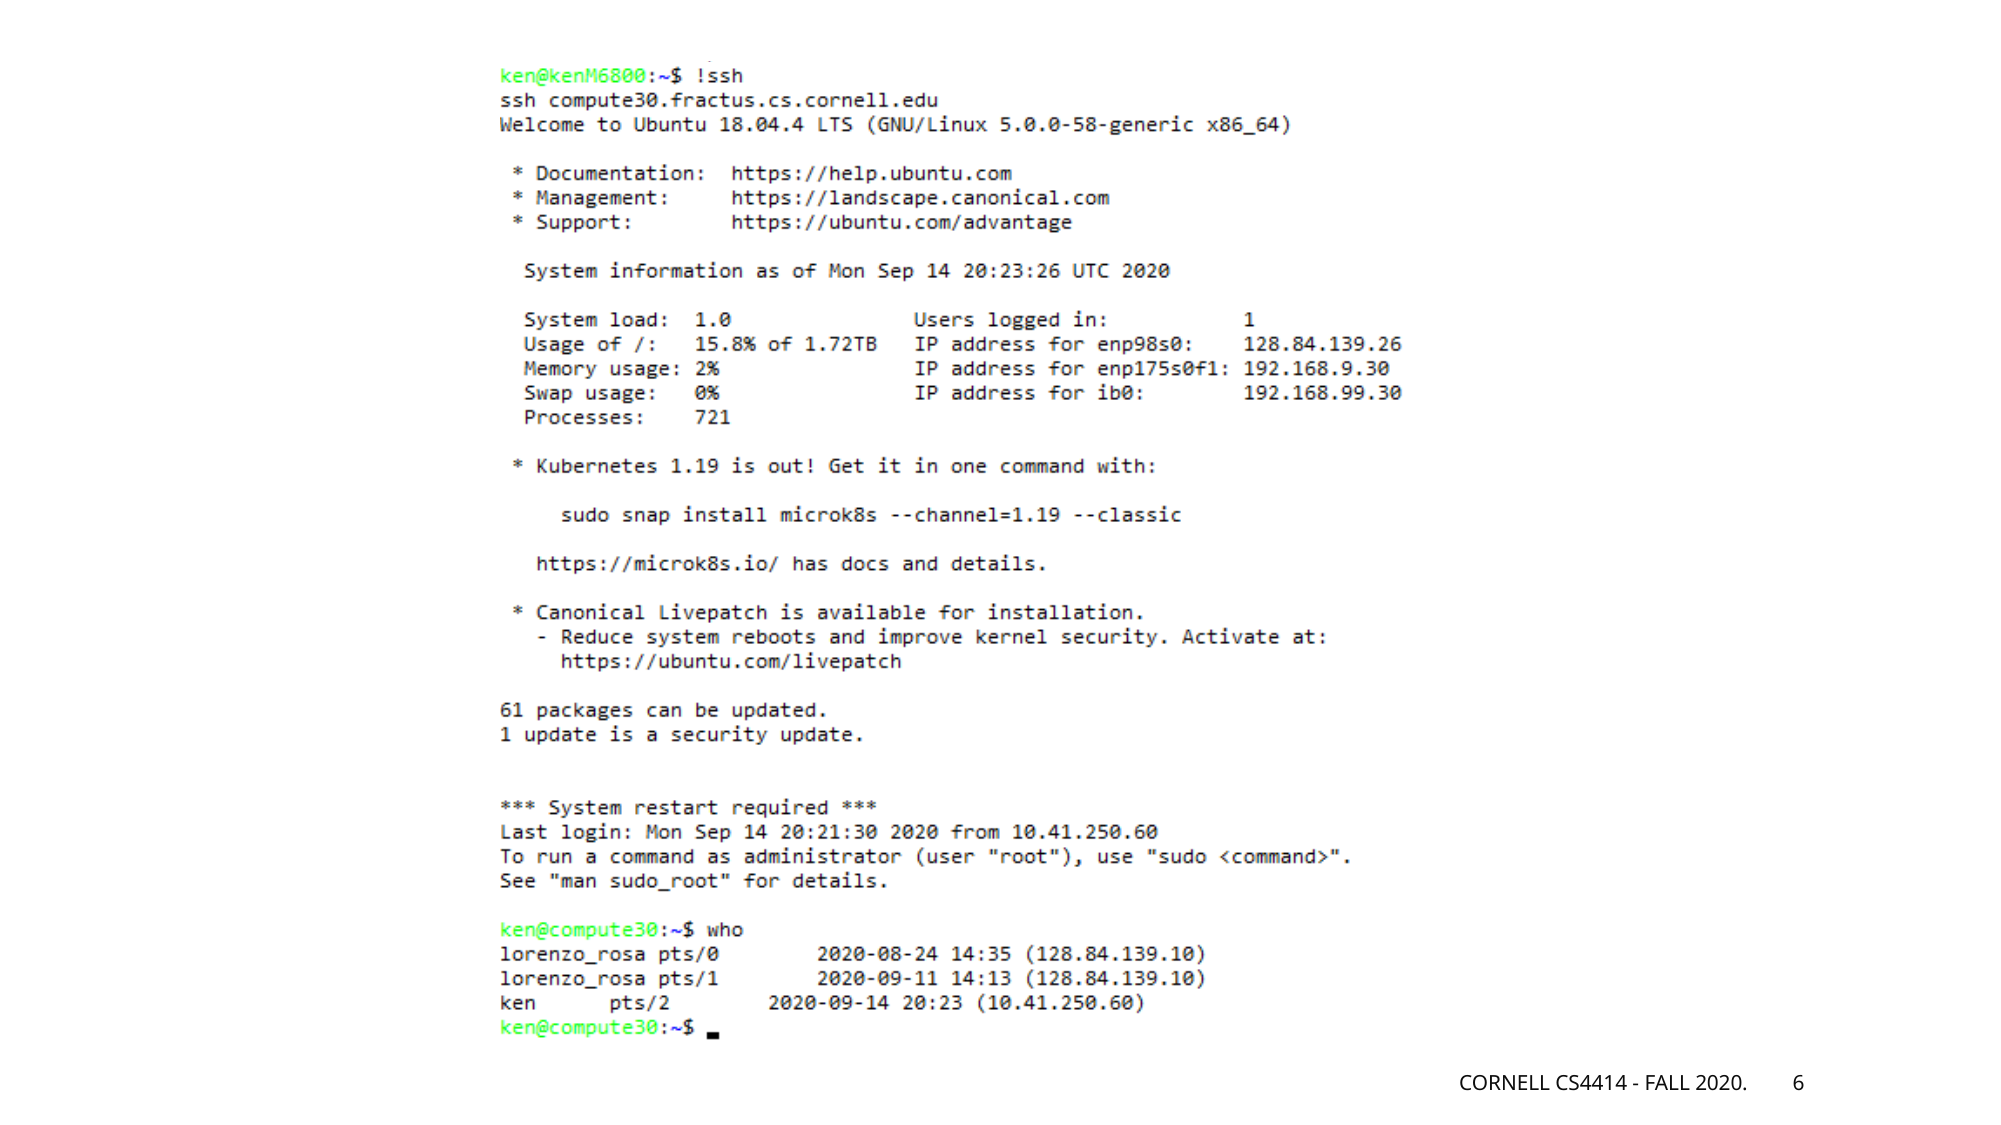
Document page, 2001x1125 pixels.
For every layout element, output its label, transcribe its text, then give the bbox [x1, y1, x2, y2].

slide_number 6 [1777, 1061, 1938, 1107]
footer Cornell CS4414 - Fall 2020. [794, 1061, 1763, 1107]
picture [395, 61, 1544, 1043]
